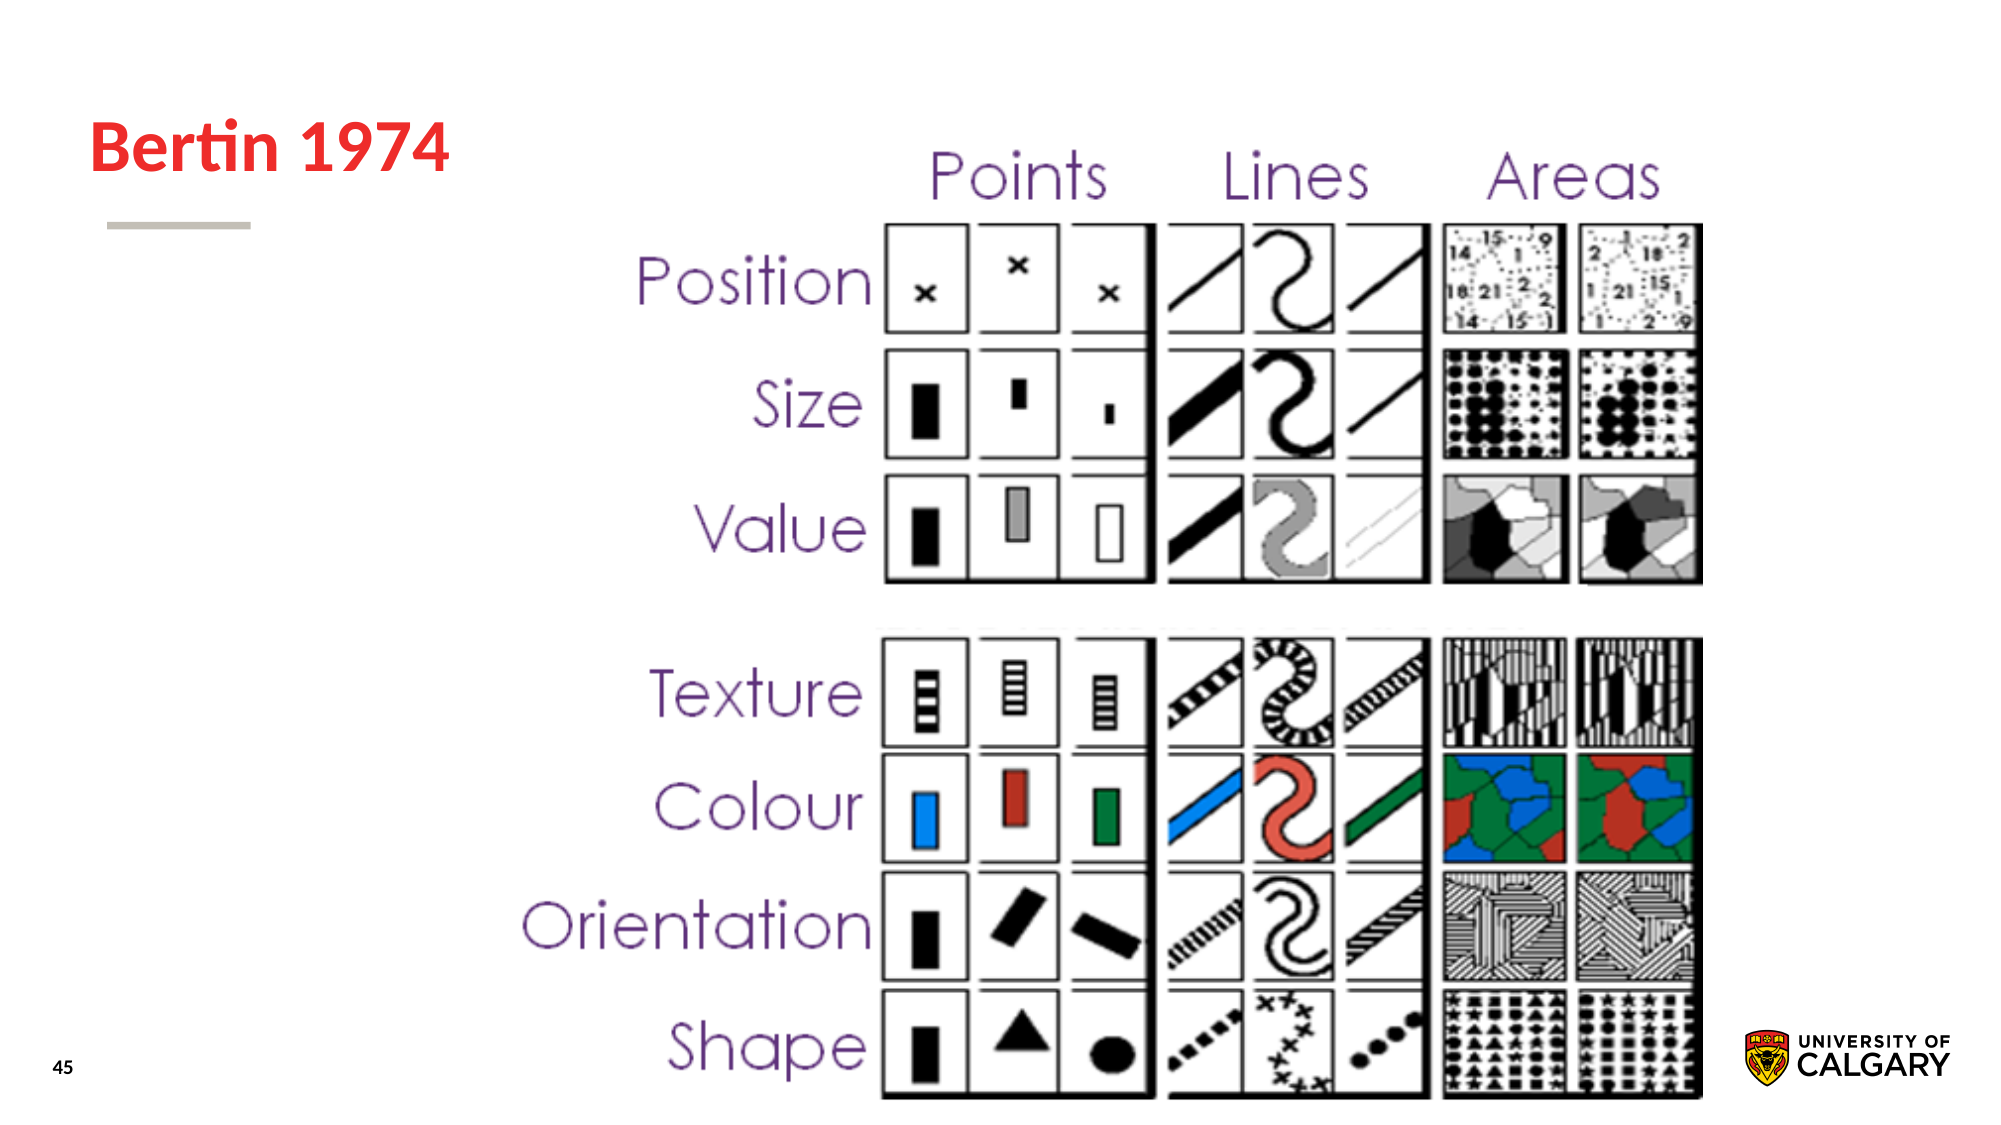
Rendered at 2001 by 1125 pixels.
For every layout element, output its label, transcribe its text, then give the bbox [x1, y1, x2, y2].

picture [454, 79, 1703, 1106]
picture [1722, 1012, 1973, 1099]
title Bertin 1974 [87, 46, 1774, 236]
